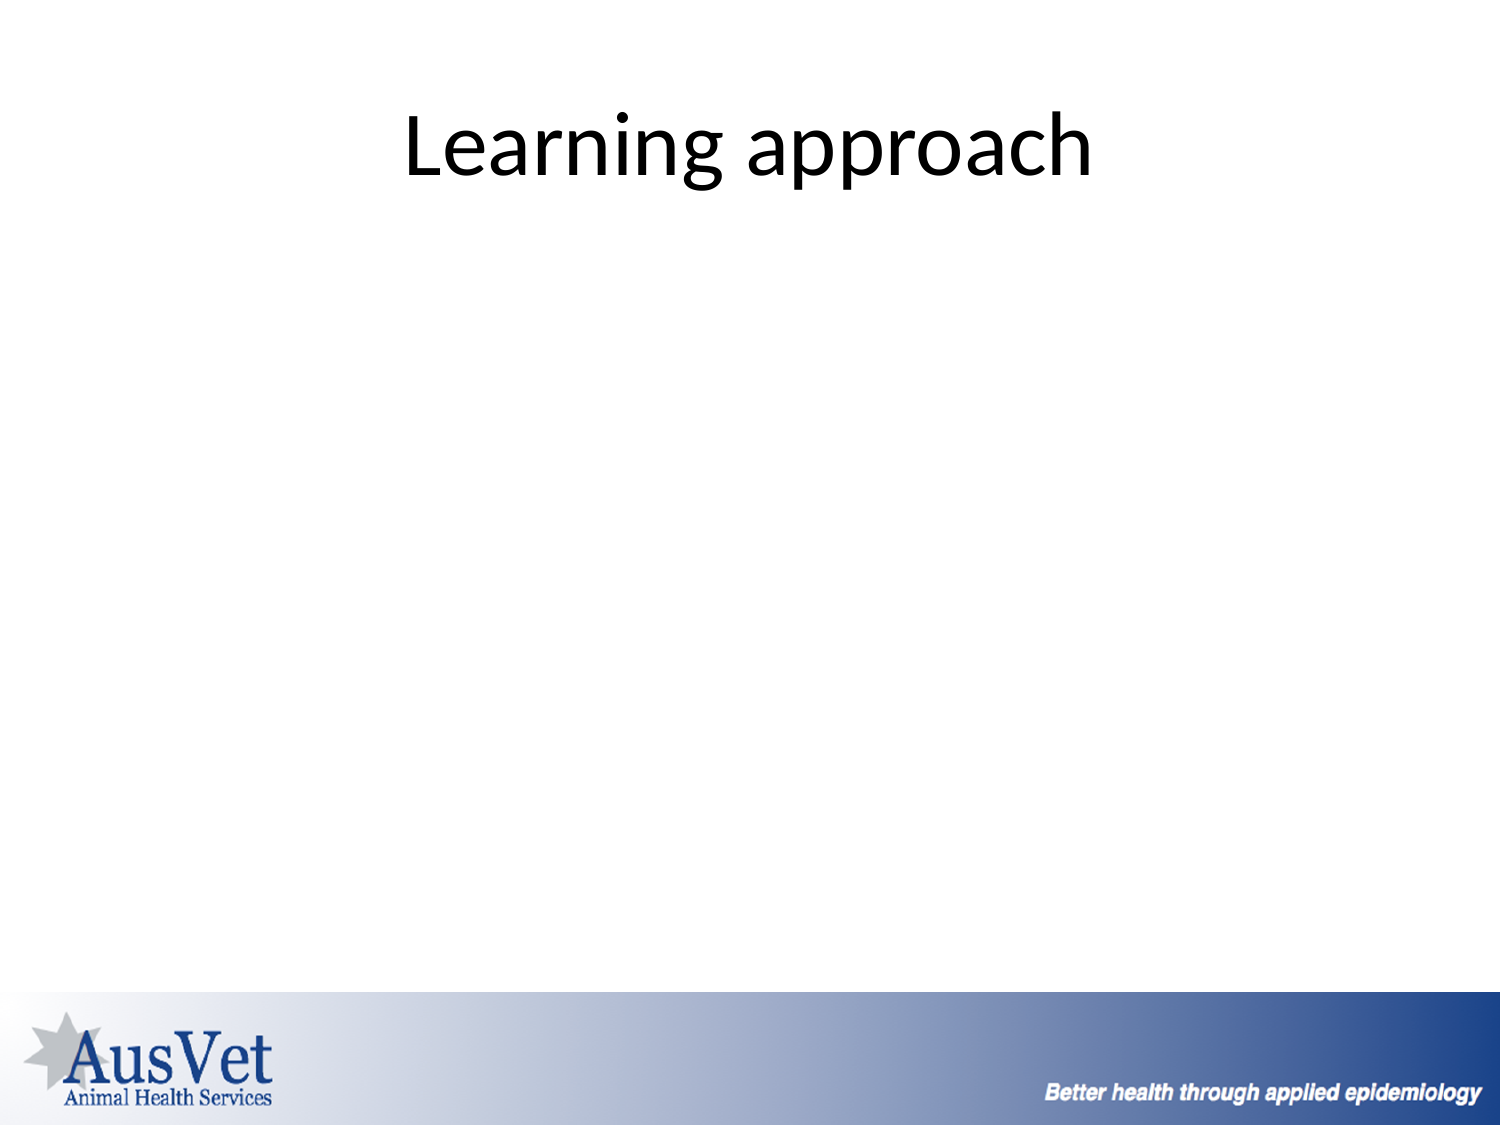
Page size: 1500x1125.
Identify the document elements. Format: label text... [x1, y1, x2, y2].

picture [0, 992, 1500, 1125]
title Learning approach [75, 45, 1425, 233]
